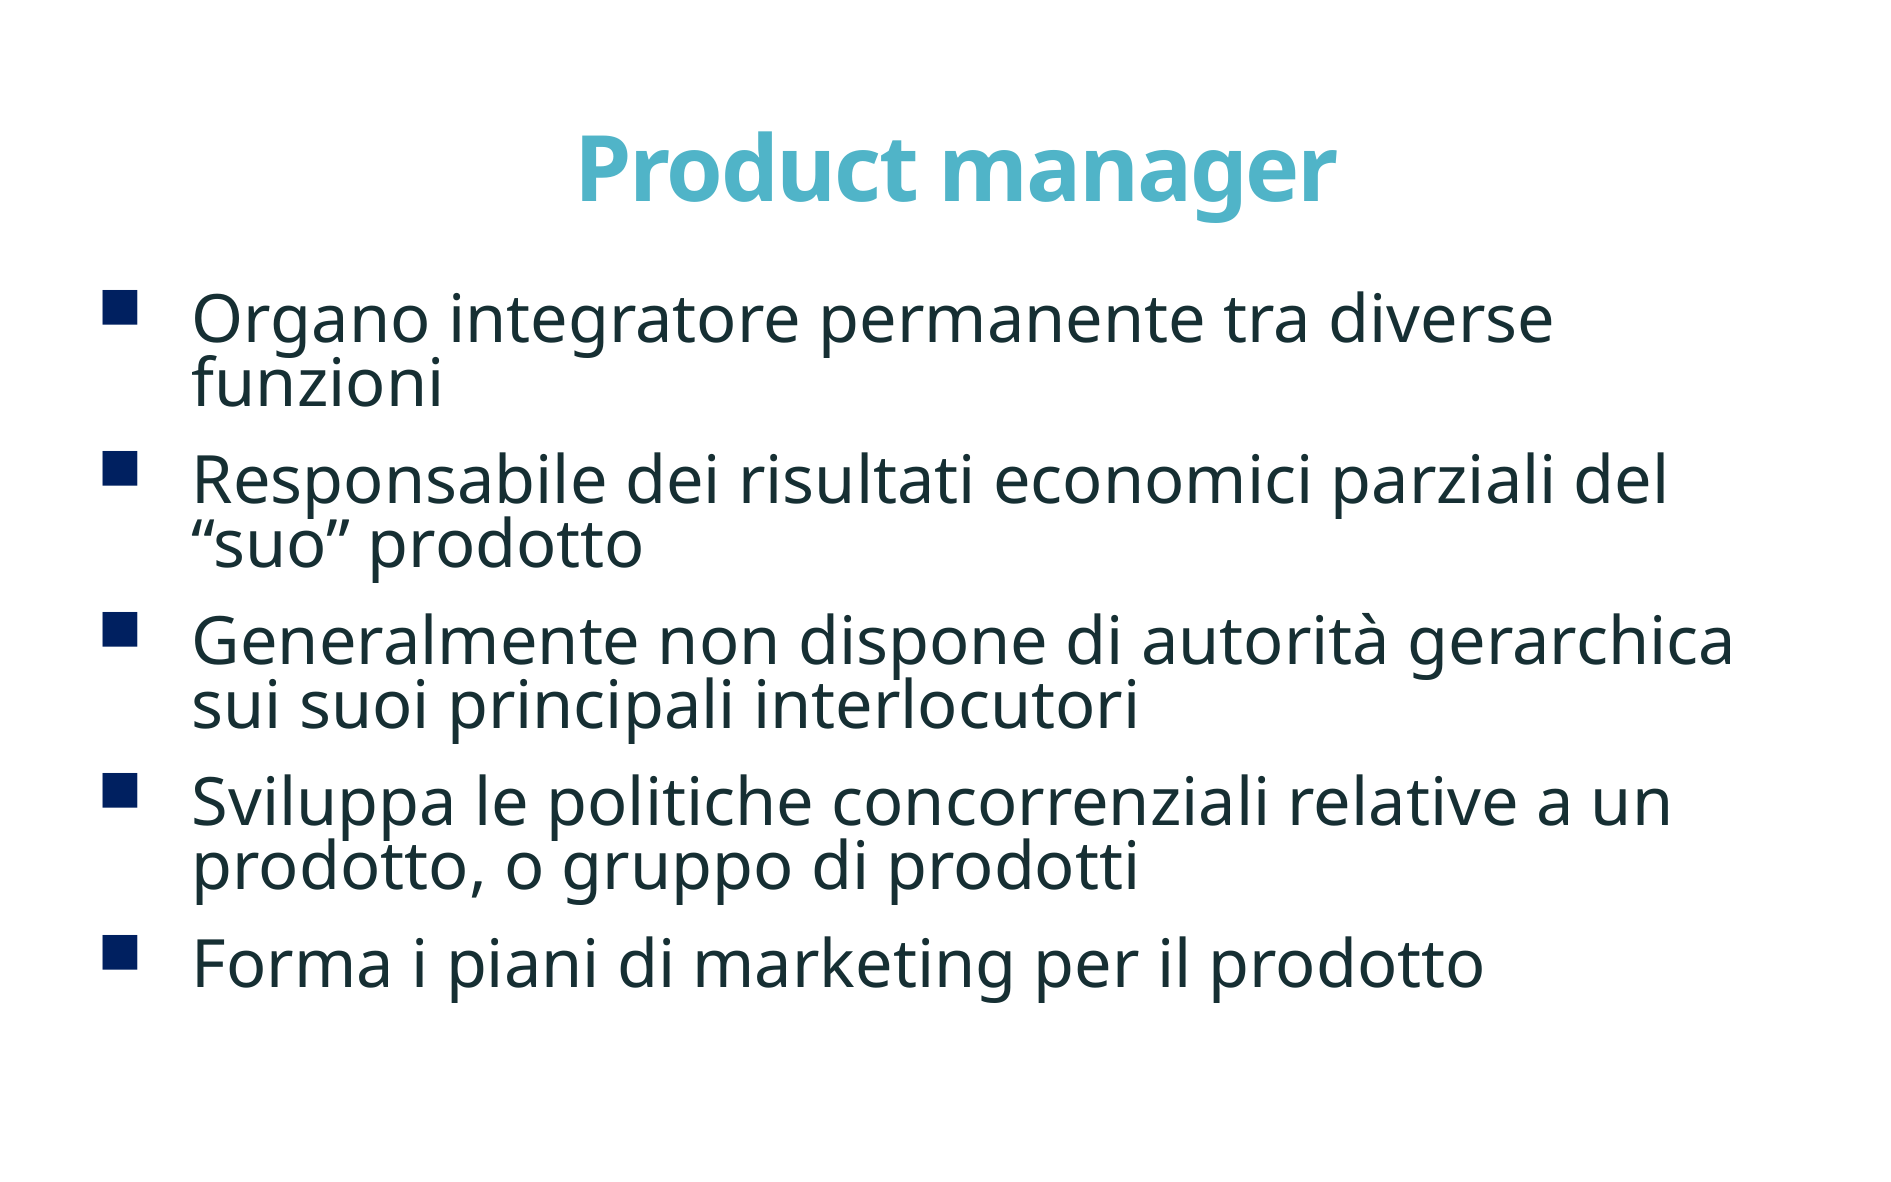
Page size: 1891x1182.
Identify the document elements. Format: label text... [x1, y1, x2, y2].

title Product manager [165, 118, 1749, 229]
list Organo integratore permanente tra diverse funzioni Responsabile dei risultati economici parziali del “suo” prodotto Generalmente non dispone di autorità gerarchica sui suoi principali interlocutori Sviluppa le politiche concorrenziali relative a un prodotto, o gruppo di prodotti Forma i piani di marketing per il prodotto [82, 283, 1794, 1099]
